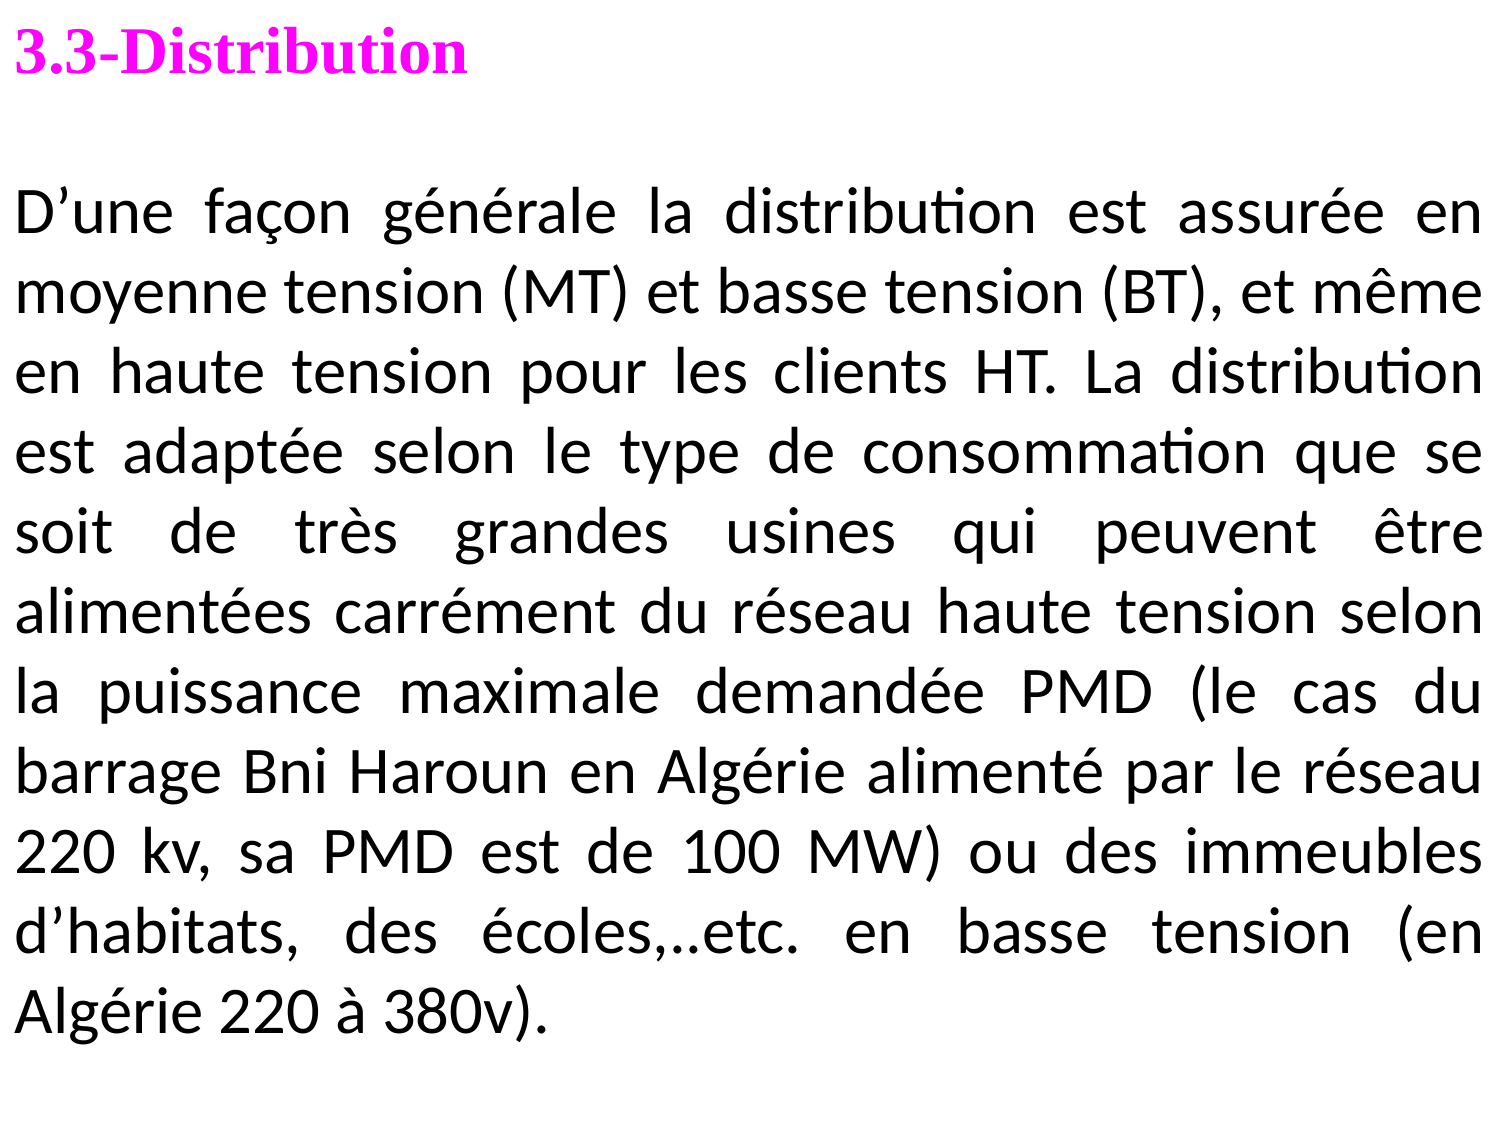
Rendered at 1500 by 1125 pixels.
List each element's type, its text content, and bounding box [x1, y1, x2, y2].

text_box 3.3-Distribution D’une façon générale la distribution est assurée en moyenne tension (MT) et basse tension (BT), et même en haute tension pour les clients HT. La distribution est adaptée selon le type de consommation que se soit de très grandes usines qui peuvent être alimentées carrément du réseau haute tension selon la puissance maximale demandée PMD (le cas du barrage Bni Haroun en Algérie alimenté par le réseau 220 kv, sa PMD est de 100 MW) ou des immeubles d’habitats, des écoles,..etc. en basse tension (en Algérie 220 à 380v). [0, 0, 1500, 1055]
